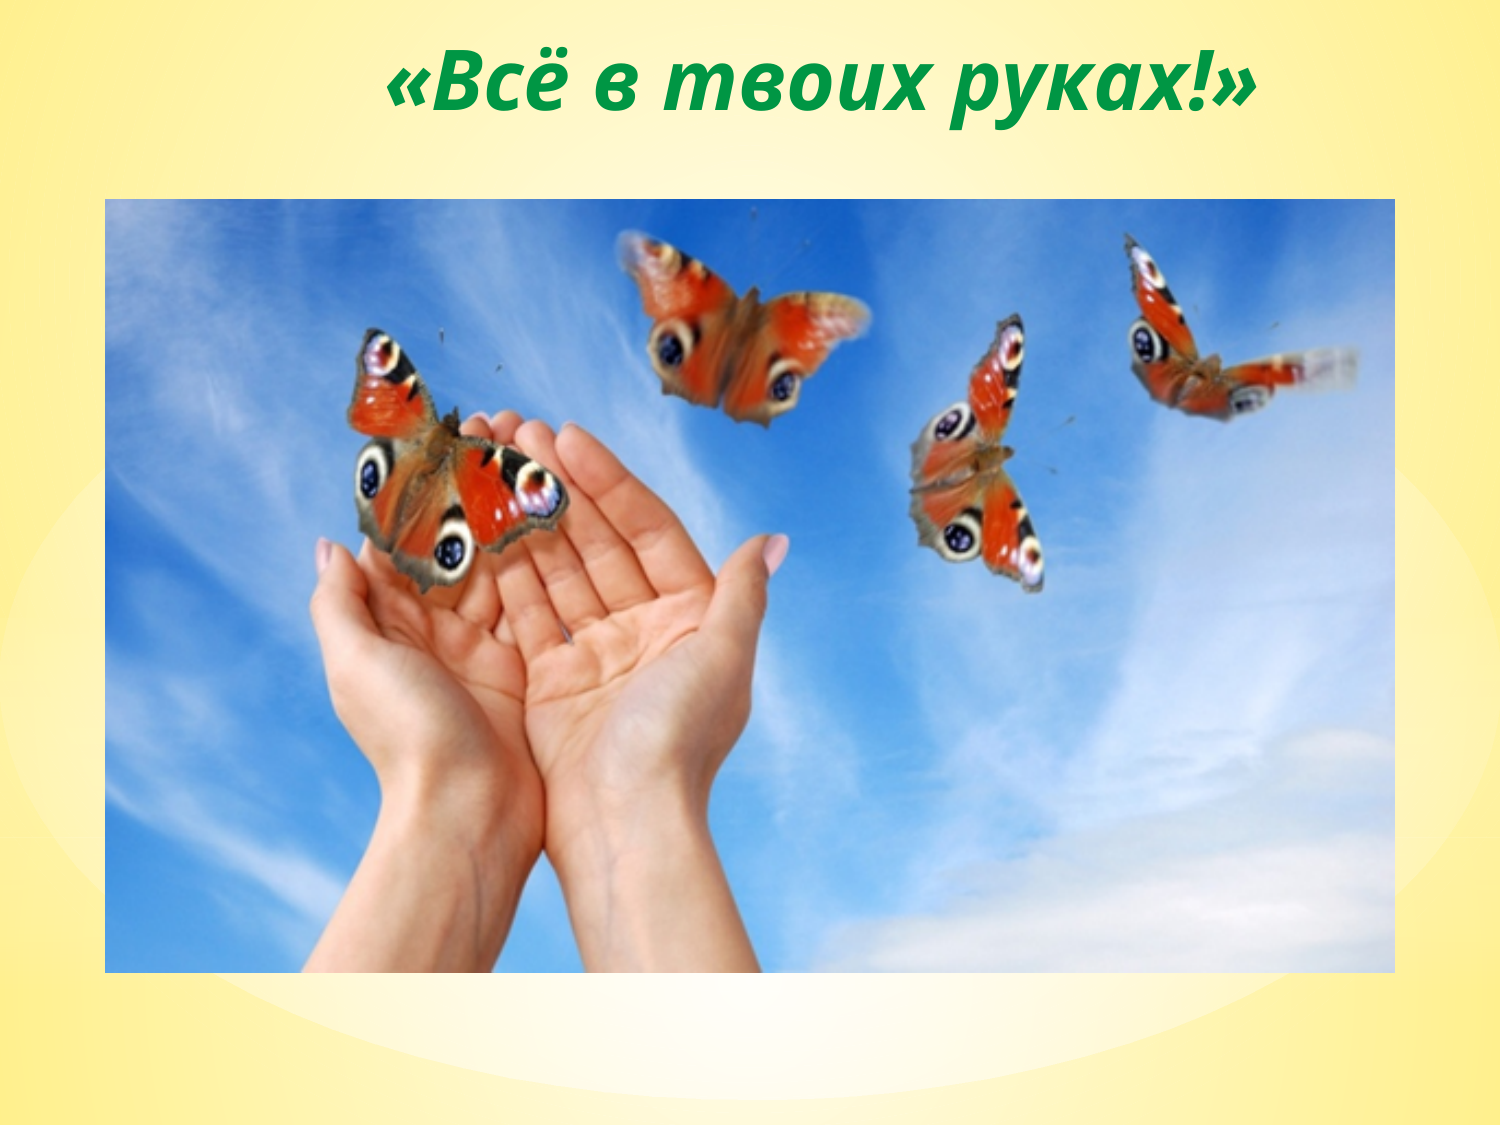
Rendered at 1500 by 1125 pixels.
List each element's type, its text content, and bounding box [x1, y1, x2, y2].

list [105, 198, 1395, 973]
title «Всё в твоих руках!» [206, 19, 1275, 196]
